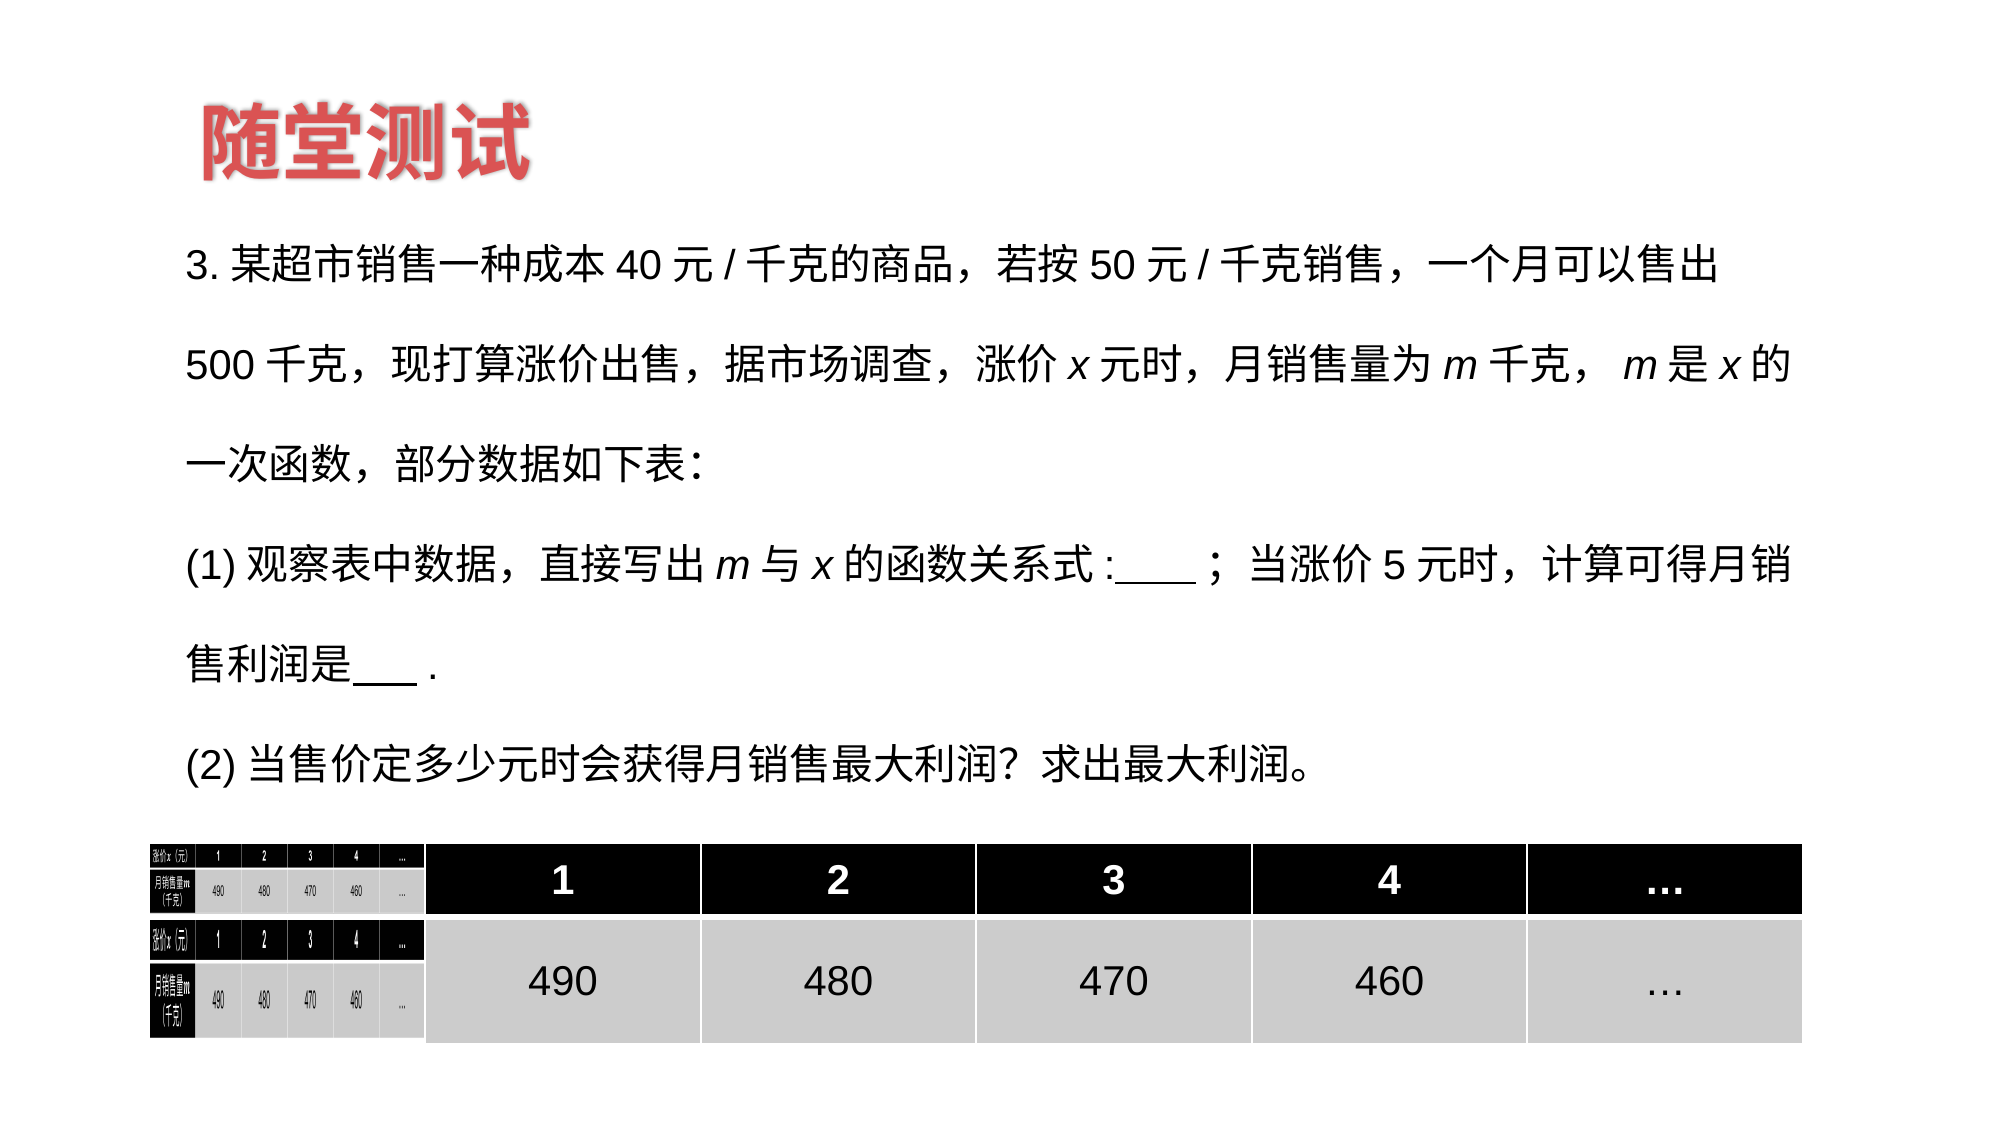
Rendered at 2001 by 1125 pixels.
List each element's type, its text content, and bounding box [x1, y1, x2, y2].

table_cell 470 [977, 920, 1251, 1043]
table_header 3 [977, 844, 1251, 914]
table_header [150, 844, 424, 914]
table_header 1 [426, 844, 700, 914]
table_cell 460 [1253, 920, 1526, 1043]
table_header 2 [702, 844, 975, 914]
text_box 随堂测试 [183, 82, 1519, 198]
table_cell 490 [426, 920, 700, 1043]
table_cell 480 [702, 920, 975, 1043]
table_cell [150, 920, 424, 1043]
text_box 3.某超市销售一种成本40元/千克的商品，若按50元/千克销售，一个月可以售出500千克，现打算涨价出售，据市场调查，涨价x元时，月销售量为m千克，m是x的一次函数，部分数据如下表： (1)观察表中数据，直接写出m与x的函数关系式: ；当涨价5元时，计算可得月销售利润是 . (2)当售价定多少元时会获得月销售最大利润？求出最大利润。 [165, 177, 1819, 799]
table_header … [1528, 844, 1802, 914]
table_header 4 [1253, 844, 1526, 914]
table_cell … [1528, 920, 1802, 1043]
